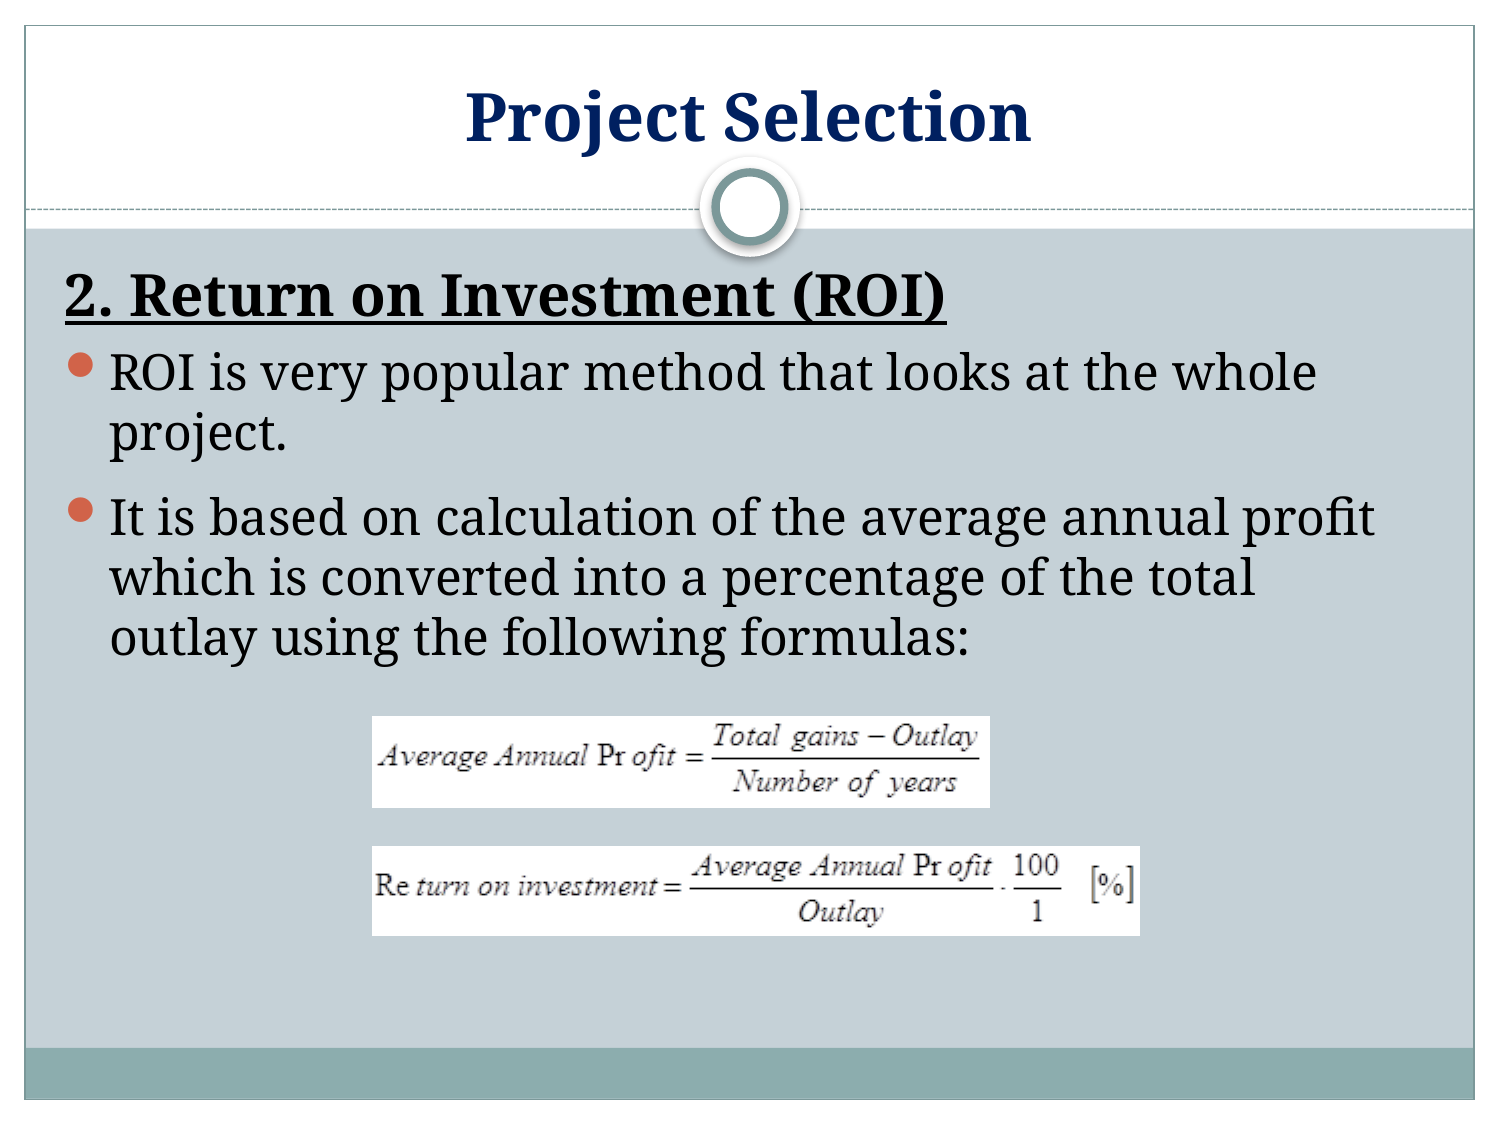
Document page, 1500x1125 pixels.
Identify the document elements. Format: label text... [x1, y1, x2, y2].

title Project Selection [49, 37, 1450, 162]
list 2. Return on Investment (ROI) ROI is very popular method that looks at the whole project. It is based on calculation of the average annual profit which is converted into a percentage of the total outlay using the following formulas: [49, 250, 1424, 1001]
picture [371, 845, 1140, 937]
picture [371, 715, 990, 809]
